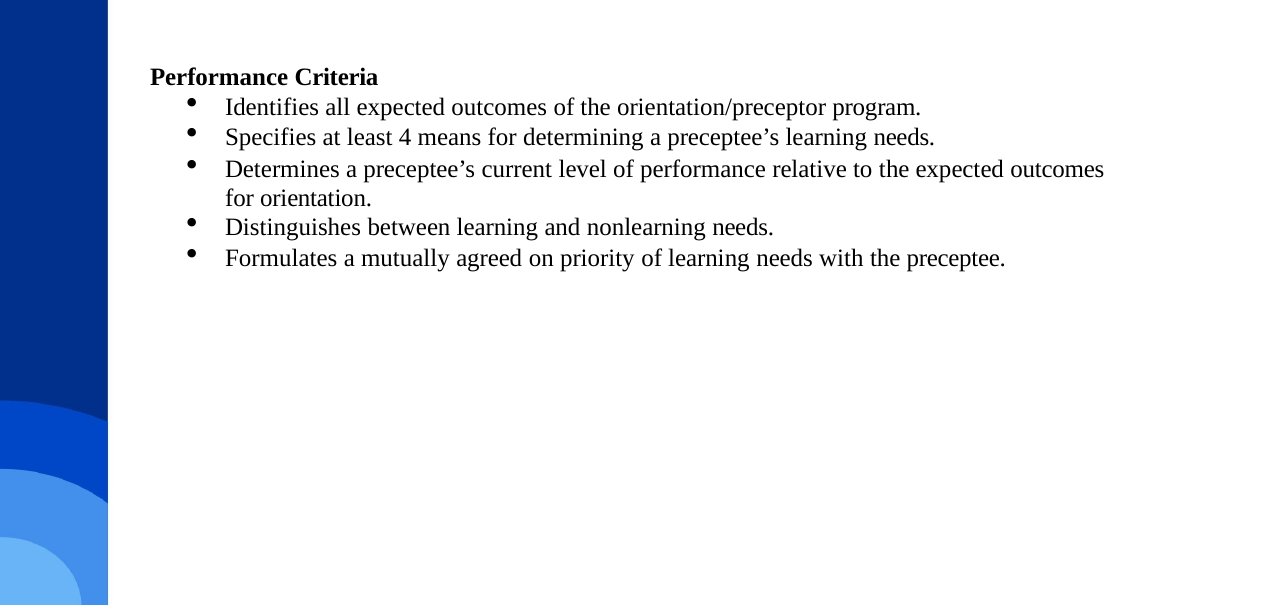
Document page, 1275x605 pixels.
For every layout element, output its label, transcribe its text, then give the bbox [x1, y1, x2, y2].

picture [0, 0, 1275, 605]
text_box Performance Criteria Identifies all expected outcomes of the orientation/preceptor program. Specifies at least 4 means for determining a preceptee’s learning needs. Determines a preceptee’s current level of performance relative to the expected outcomes for orientation. Distinguishes between learning and nonlearning needs. Formulates a mutually agreed on priority of learning needs with the preceptee. [147, 58, 1112, 272]
